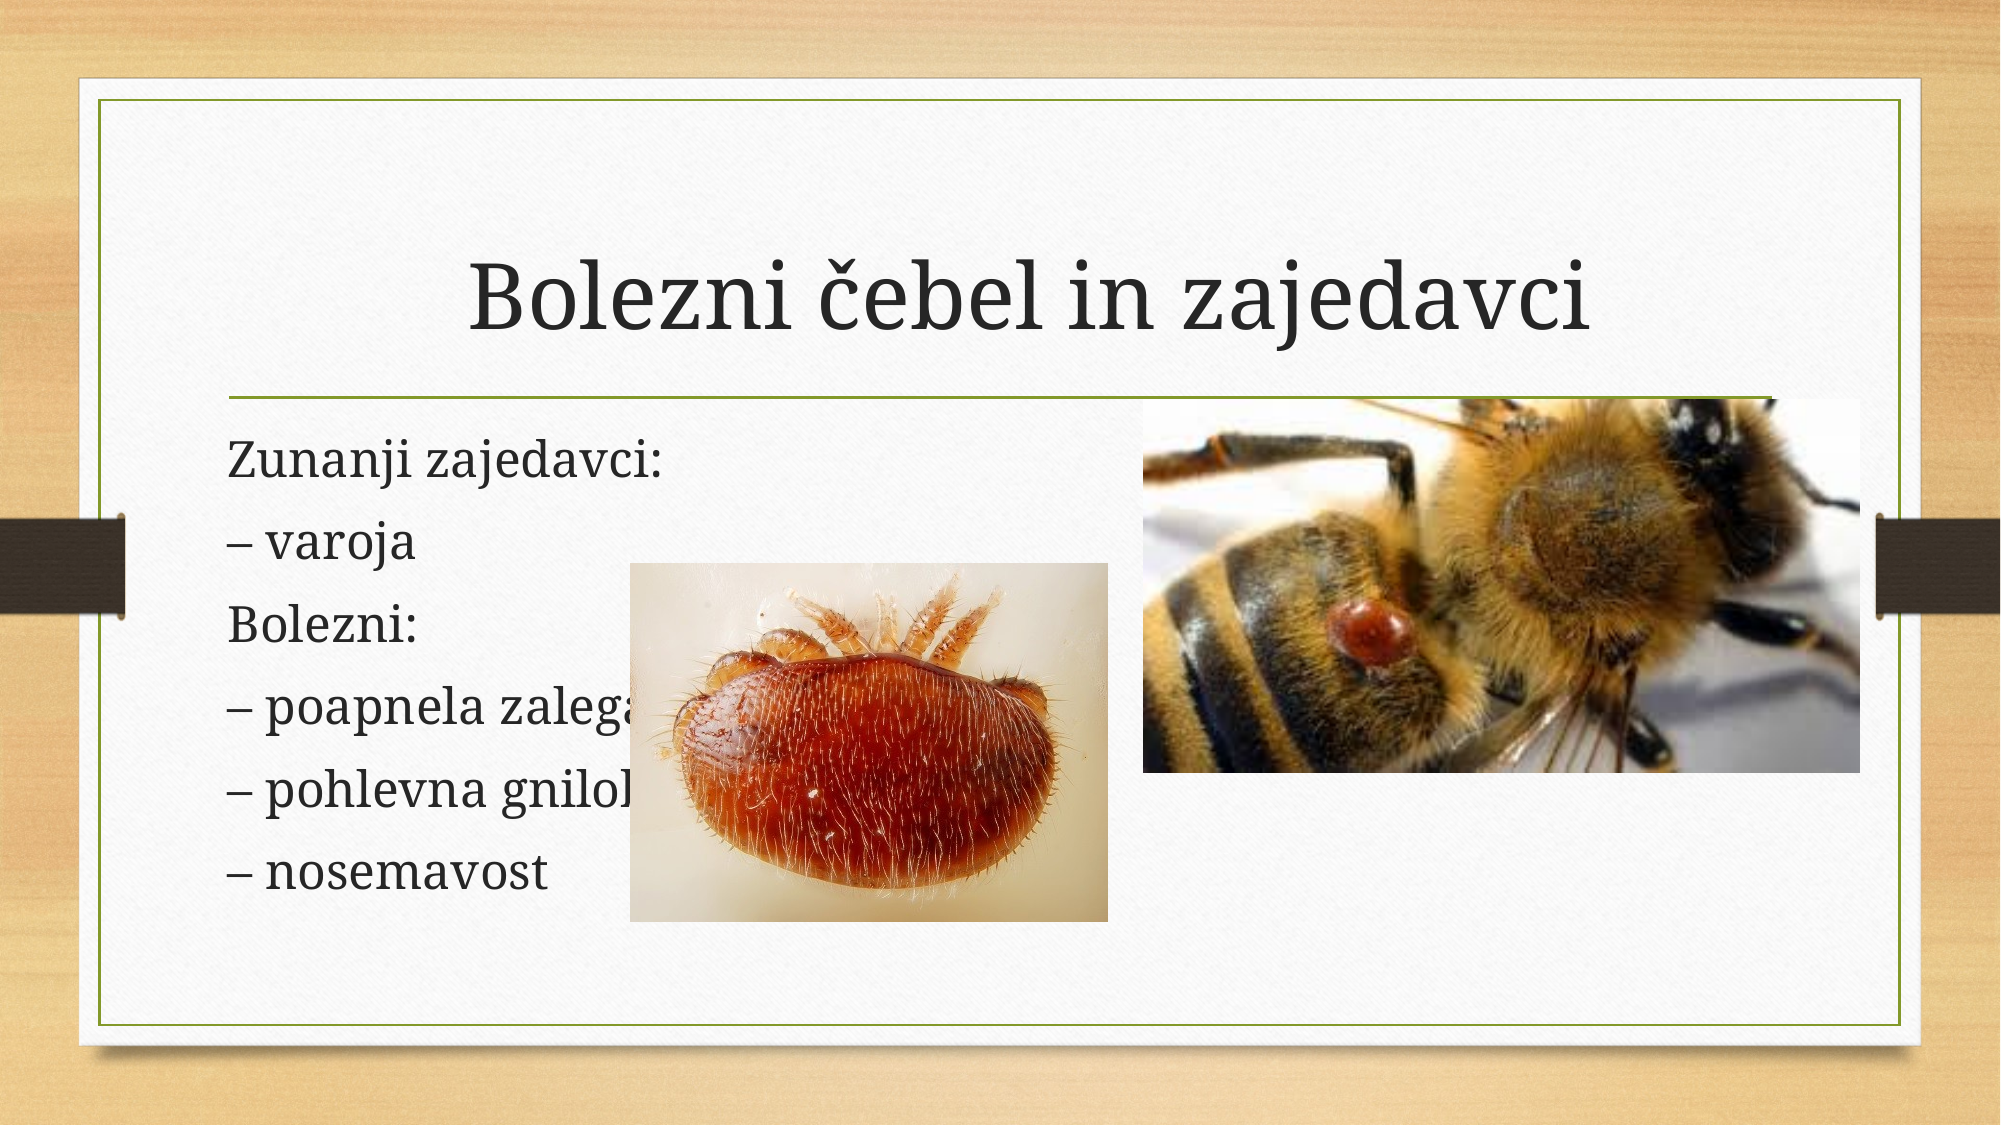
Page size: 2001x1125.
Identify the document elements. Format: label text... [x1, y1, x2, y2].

list Zunanji zajedavci: – varoja Bolezni: – poapnela zalega – pohlevna gniloba – nosemavost [212, 419, 1788, 964]
picture [0, 0, 2001, 1125]
title Bolezni čebel in zajedavci [241, 185, 1817, 400]
